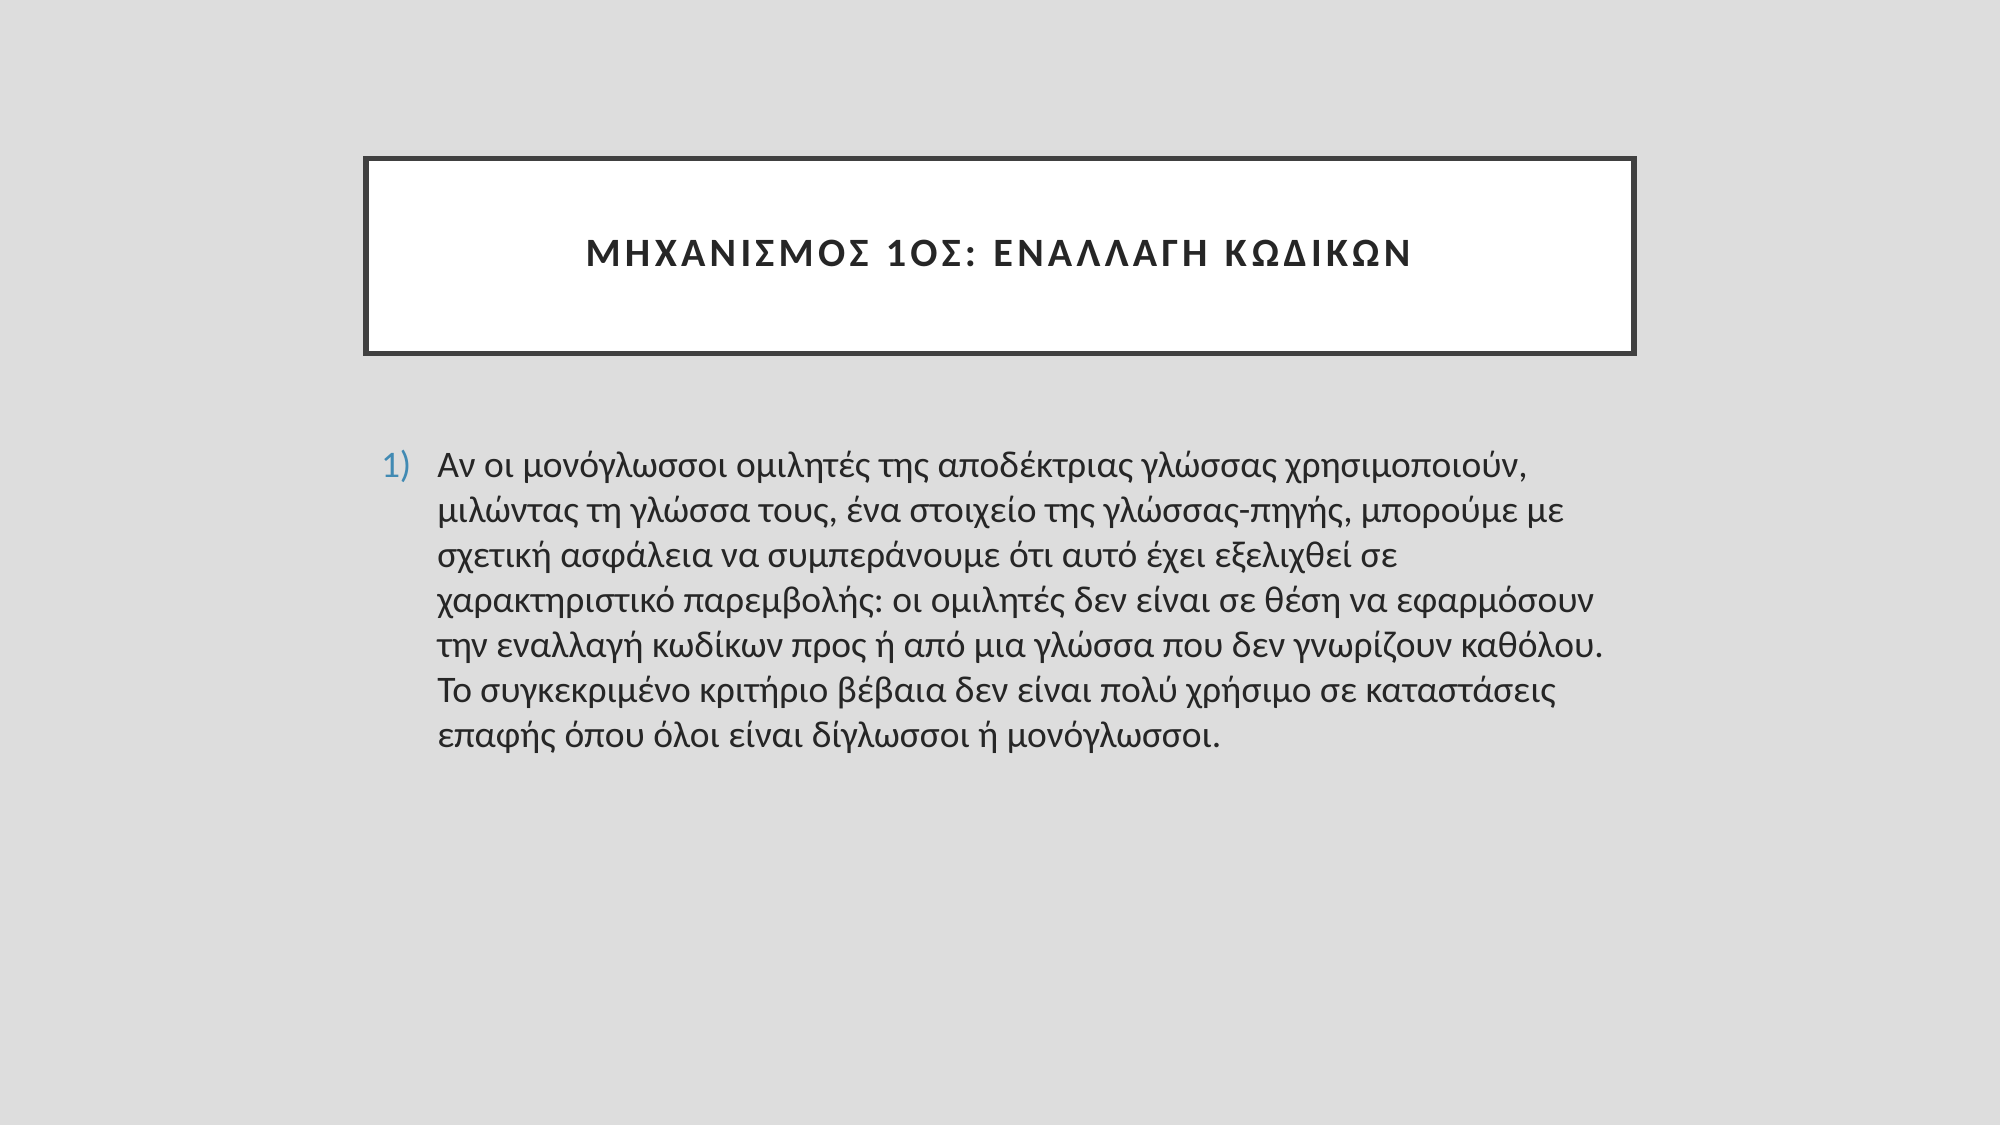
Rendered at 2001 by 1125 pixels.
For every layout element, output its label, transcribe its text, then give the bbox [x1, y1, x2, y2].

title Μηχανισμός 1ος: εναλλαγή κωδίκων [363, 156, 1637, 356]
list Αν οι μονόγλωσσοι ομιλητές της αποδέκτριας γλώσσας χρησιμοποιούν, μιλώντας τη γλώσσα τους, ένα στοιχείο της γλώσσας-πηγής, μπορούμε με σχετική ασφάλεια να συμπεράνουμε ότι αυτό έχει εξελιχθεί σε χαρακτηριστικό παρεμβολής: οι ομιλητές δεν είναι σε θέση να εφαρμόσουν την εναλλαγή κωδίκων προς ή από μια γλώσσα που δεν γνωρίζουν καθόλου. Το συγκεκριμένο κριτήριο βέβαια δεν είναι πολύ χρήσιμο σε καταστάσεις επαφής όπου όλοι είναι δίγλωσσοι ή μονόγλωσσοι. [366, 432, 1634, 942]
